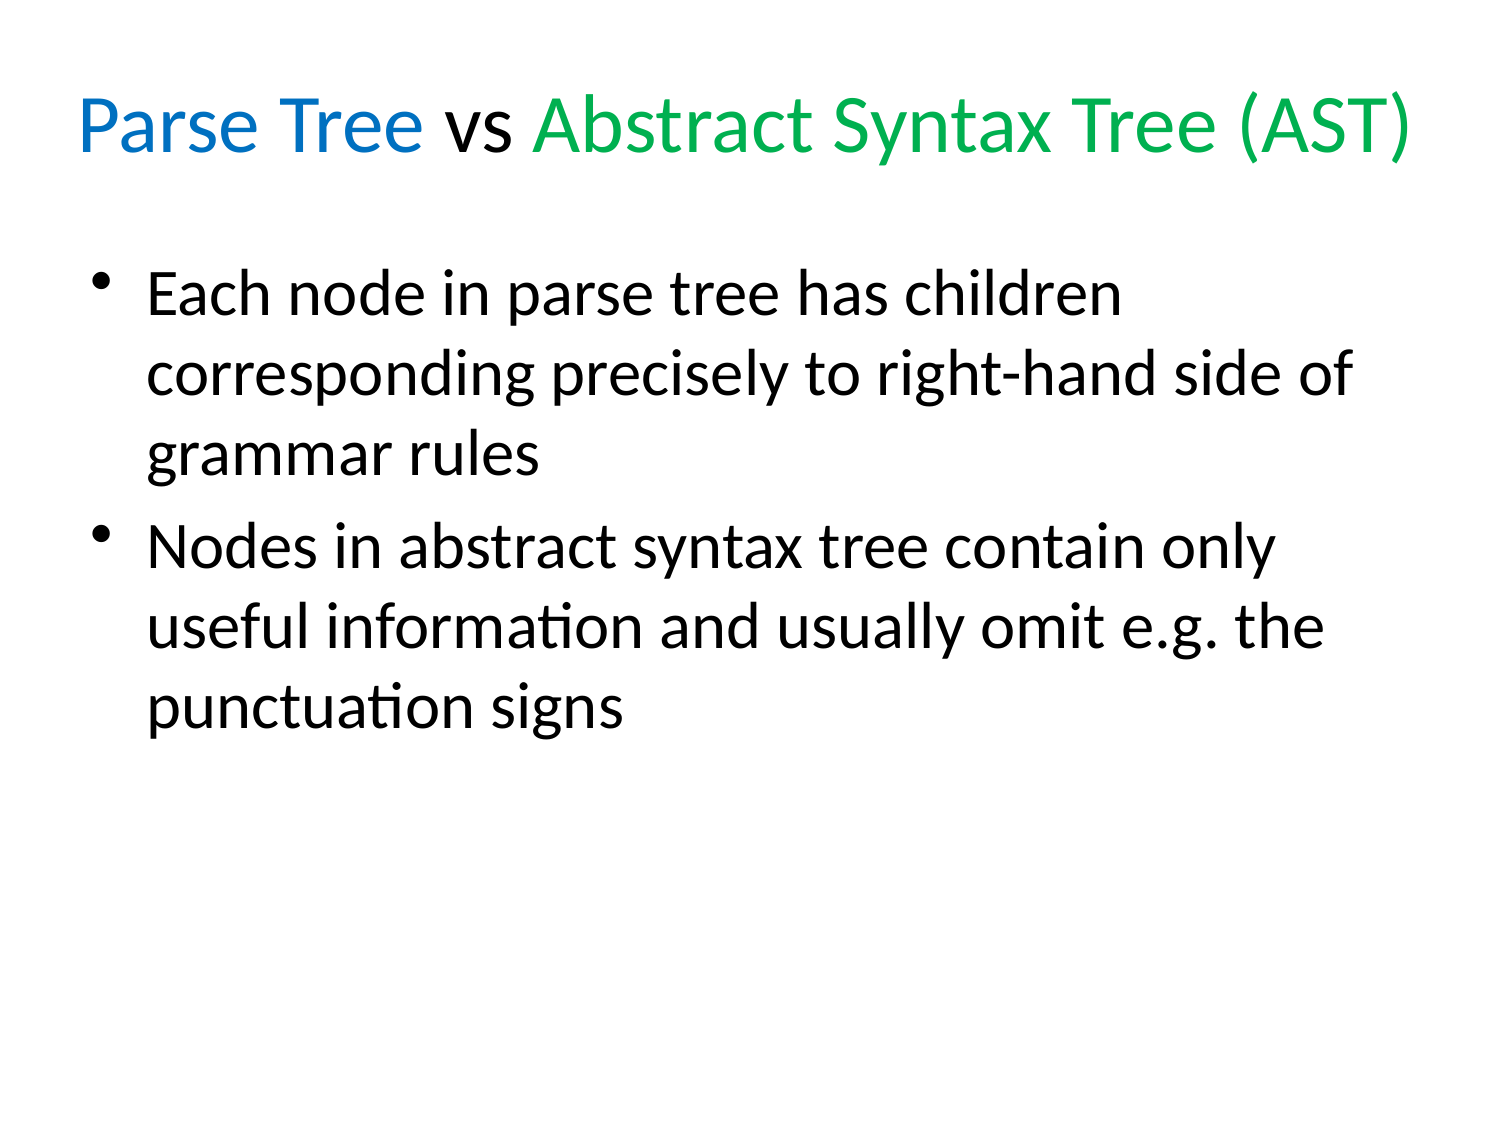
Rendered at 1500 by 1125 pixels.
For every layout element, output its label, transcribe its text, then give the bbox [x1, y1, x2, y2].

title Parse Tree vs Abstract Syntax Tree (AST) [40, 25, 1452, 214]
list Each node in parse tree has children corresponding precisely to right-hand side of grammar rules Nodes in abstract syntax tree contain only useful information and usually omit e.g. the punctuation signs [74, 241, 1426, 1006]
